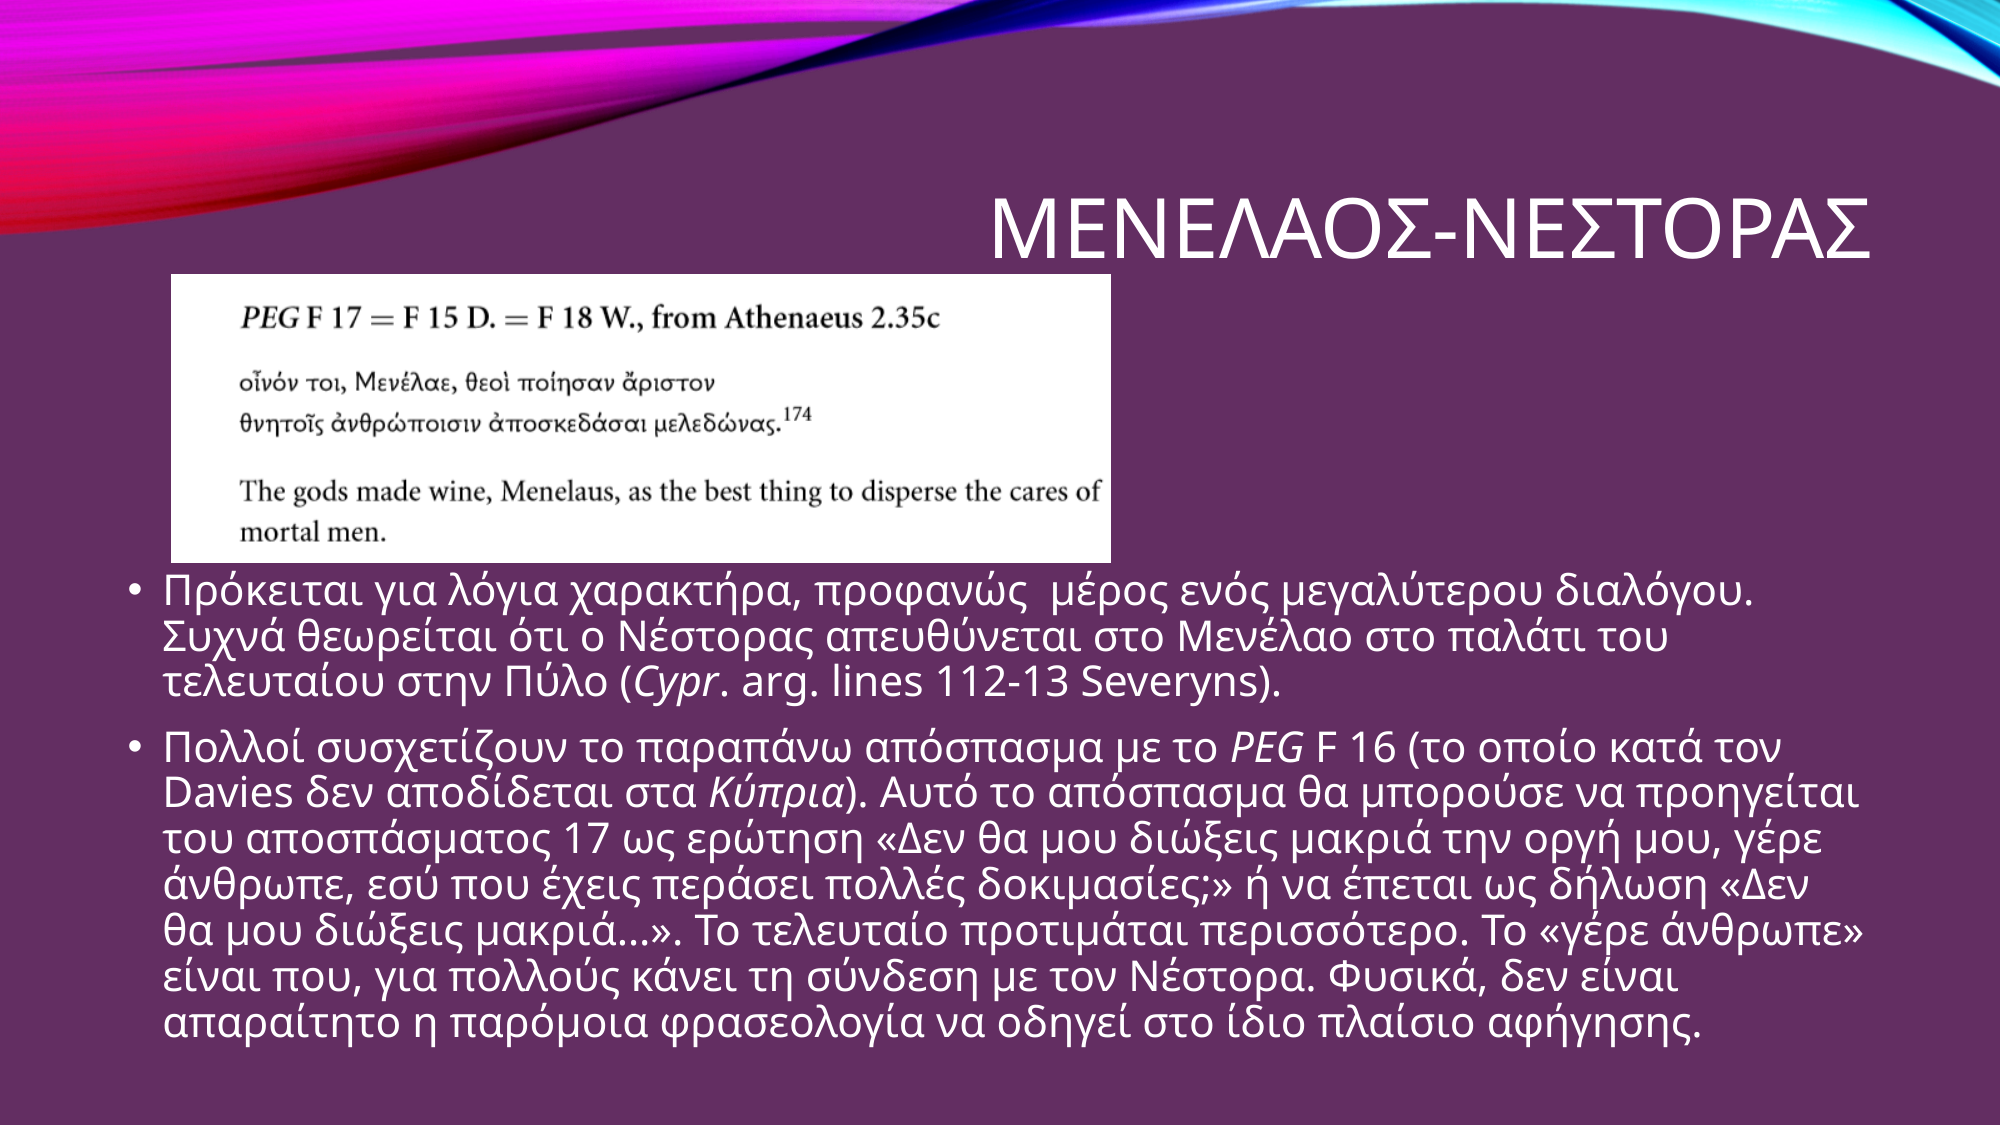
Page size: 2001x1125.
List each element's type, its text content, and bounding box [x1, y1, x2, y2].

picture [1890, 0, 2000, 75]
picture [1910, 0, 2000, 45]
picture [0, 0, 2000, 237]
title μενελαοσ-νεστορασ [474, 125, 1888, 338]
picture [171, 274, 1111, 563]
list Πρόκειται για λόγια χαρακτήρα, προφανώς μέρος ενός μεγαλύτερου διαλόγου. Συχνά θεωρείται ότι ο Νέστορας απευθύνεται στο Μενέλαο στο παλάτι του τελευταίου στην Πύλο (Cypr. arg. lines 112-13 Severyns). Πολλοί συσχετίζουν το παραπάνω απόσπασμα με το PEG F 16 (το οποίο κατά τον Davies δεν αποδίδεται στα Κύπρια). Αυτό το απόσπασμα θα μπορούσε να προηγείται του αποσπάσματος 17 ως ερώτηση «Δεν θα μου διώξεις μακριά την οργή μου, γέρε άνθρωπε, εσύ που έχεις περάσει πολλές δοκιμασίες;» ή να έπεται ως δήλωση «Δεν θα μου διώξεις μακριά…». Το τελευταίο προτιμάται περισσότερο. Το «γέρε άνθρωπε» είναι που, για πολλούς κάνει τη σύνδεση με τον Νέστορα. Φυσικά, δεν είναι απαραίτητο η παρόμοια φρασεολογία να οδηγεί στο ίδιο πλαίσιο αφήγησης. [112, 360, 1888, 1100]
